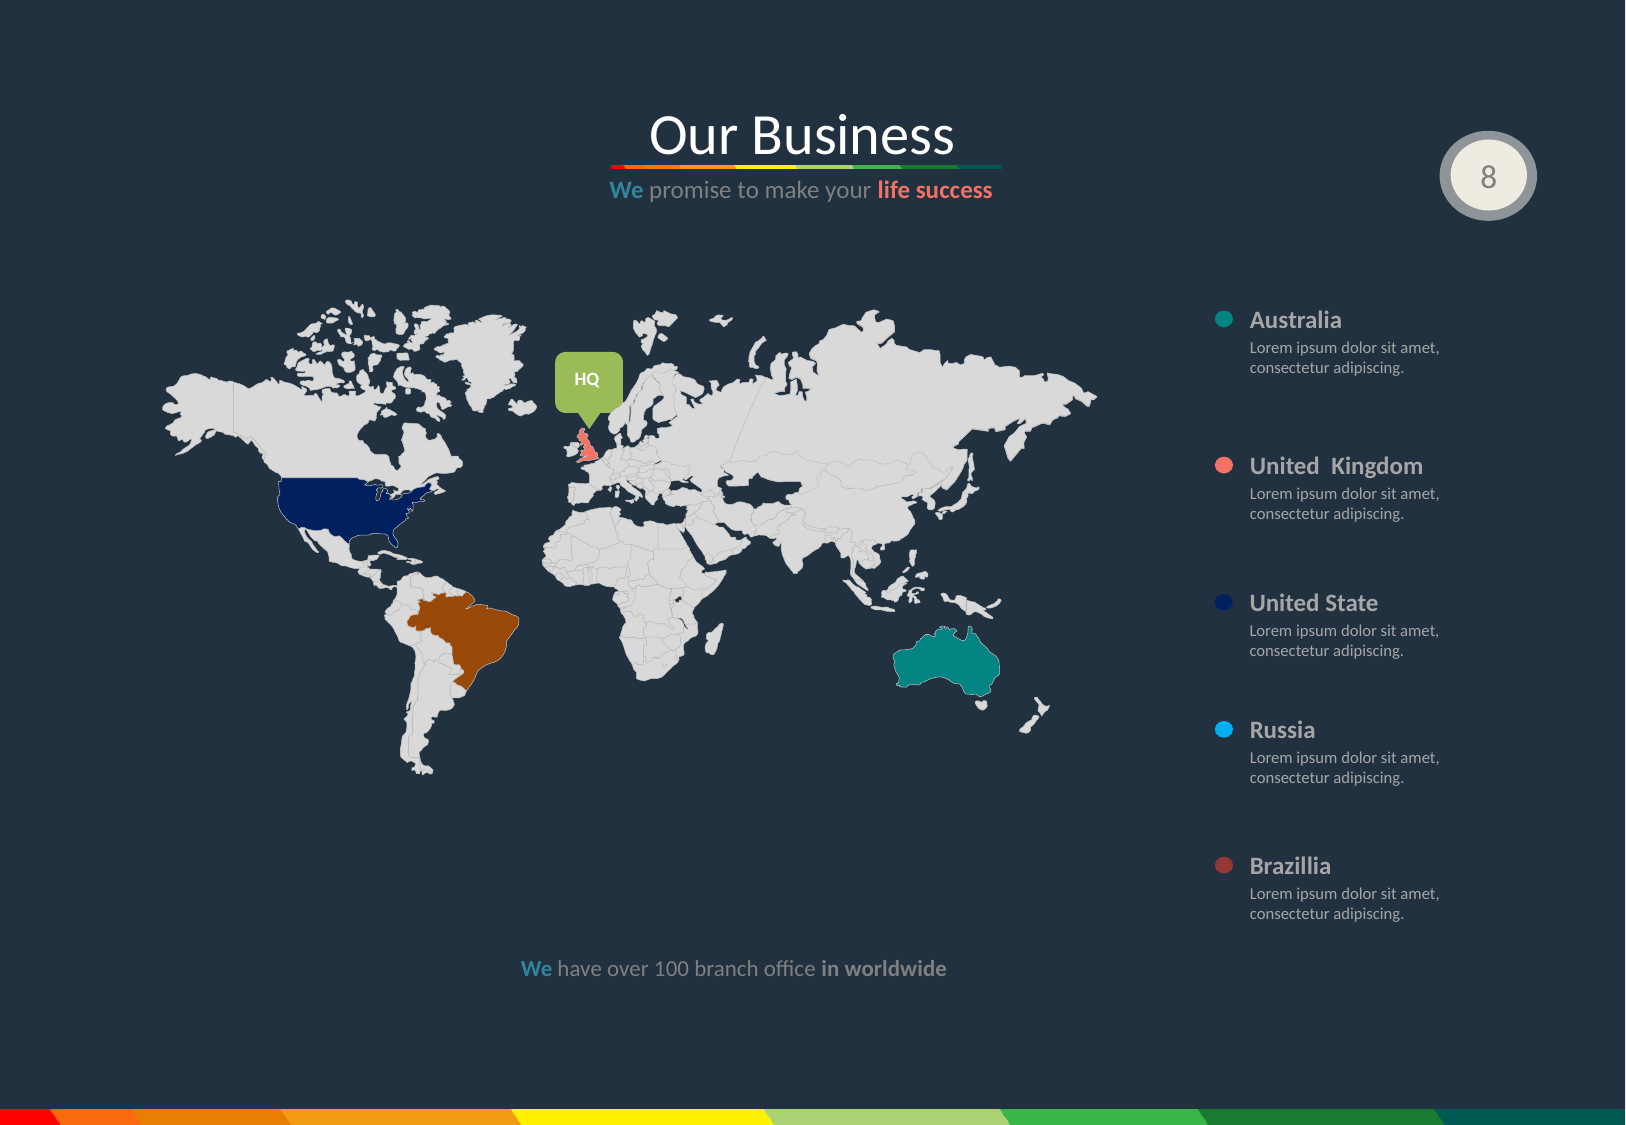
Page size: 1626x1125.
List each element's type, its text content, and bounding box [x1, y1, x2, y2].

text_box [1214, 295, 1481, 396]
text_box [1214, 441, 1481, 533]
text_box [1214, 578, 1481, 670]
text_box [1439, 130, 1538, 222]
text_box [162, 299, 1098, 776]
text_box We promise to make your life success [99, 166, 1434, 212]
text_box Our Business [104, 79, 1500, 166]
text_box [1214, 705, 1481, 797]
picture [0, 0, 1626, 1125]
subtitle We have over 100 branch office in worldwide [505, 945, 1061, 1108]
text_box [1214, 841, 1481, 933]
